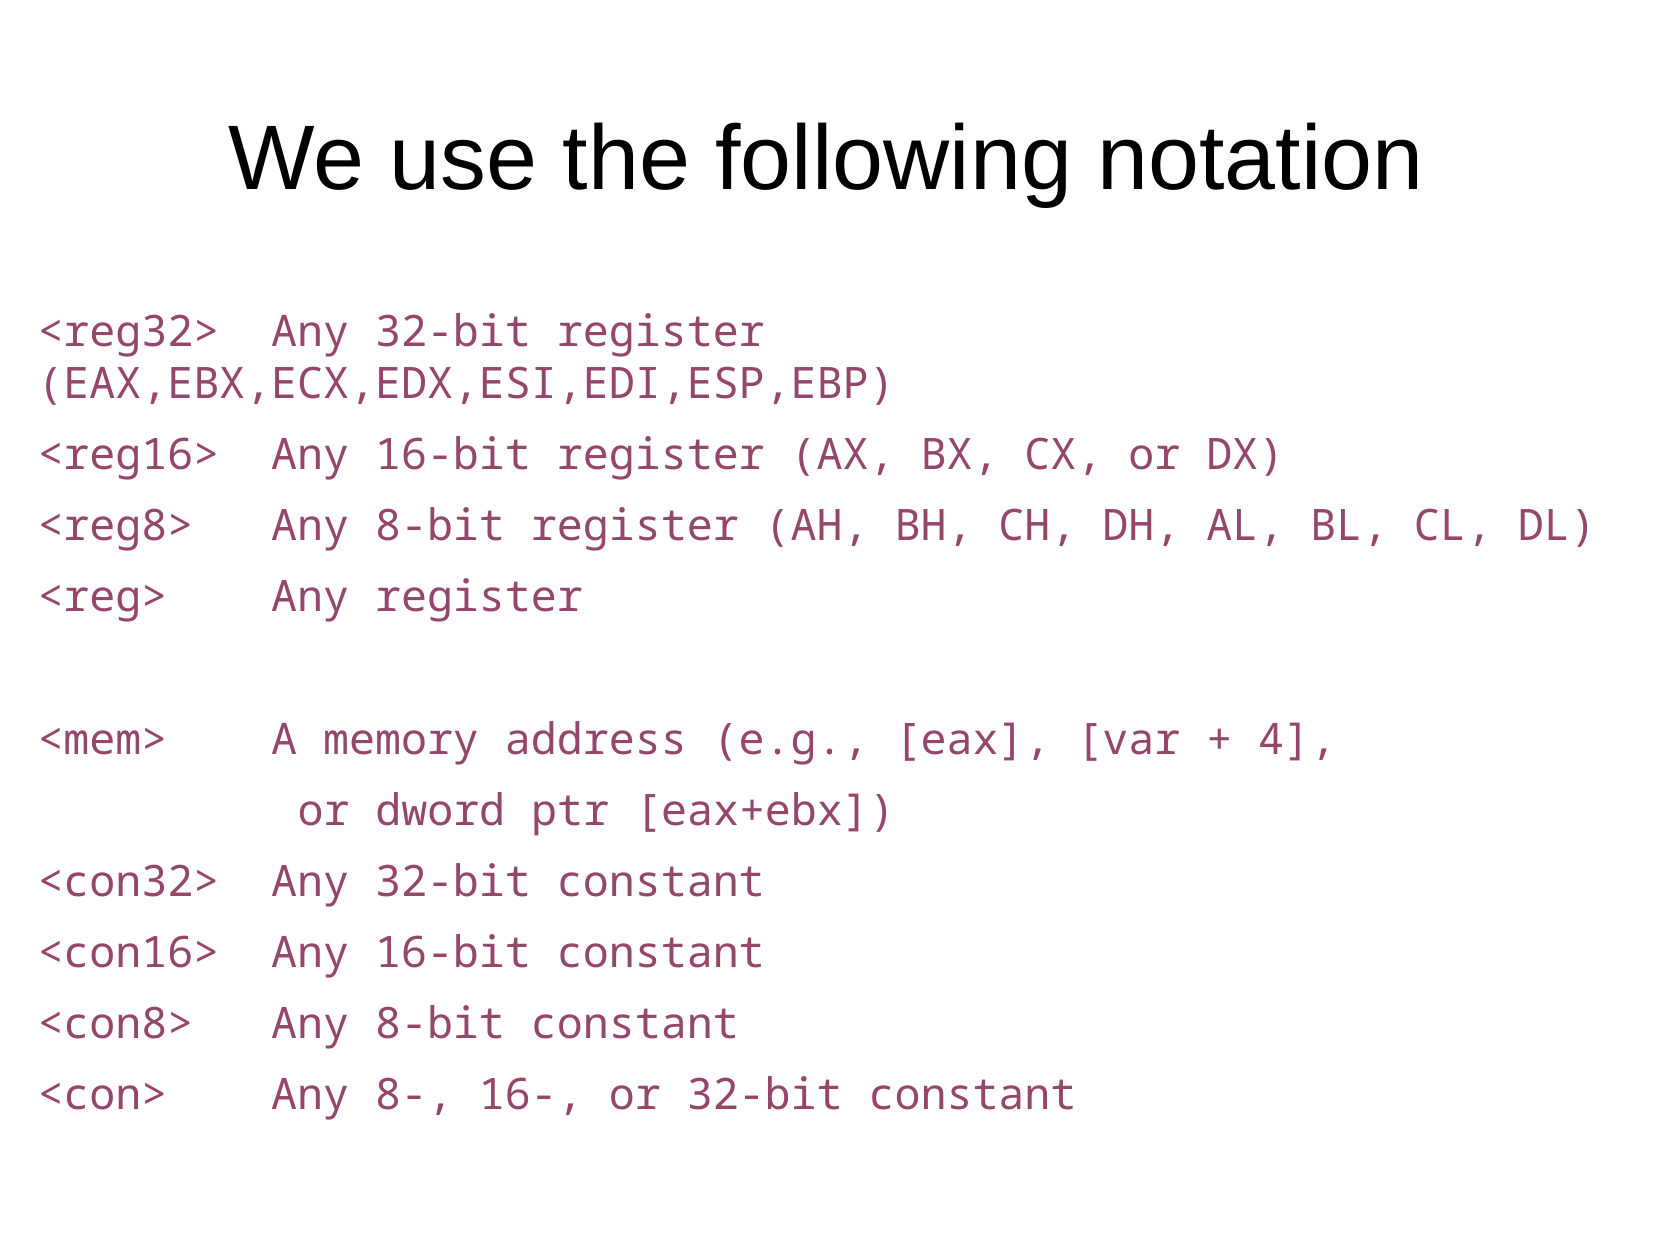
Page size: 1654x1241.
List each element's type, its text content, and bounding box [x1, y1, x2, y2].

title We use the following notation [82, 49, 1571, 232]
list <reg32> Any 32-bit register (EAX,EBX,ECX,EDX,ESI,EDI,ESP,EBP) <reg16> Any 16-bit register (AX, BX, CX, or DX) <reg8> Any 8-bit register (AH, BH, CH, DH, AL, BL, CL, DL) <reg> Any register <mem> A memory address (e.g., [eax], [var + 4], or dword ptr [eax+ebx]) <con32> Any 32-bit constant <con16> Any 16-bit constant <con8> Any 8-bit constant <con> Any 8-, 16-, or 32-bit constant [37, 232, 1624, 1163]
